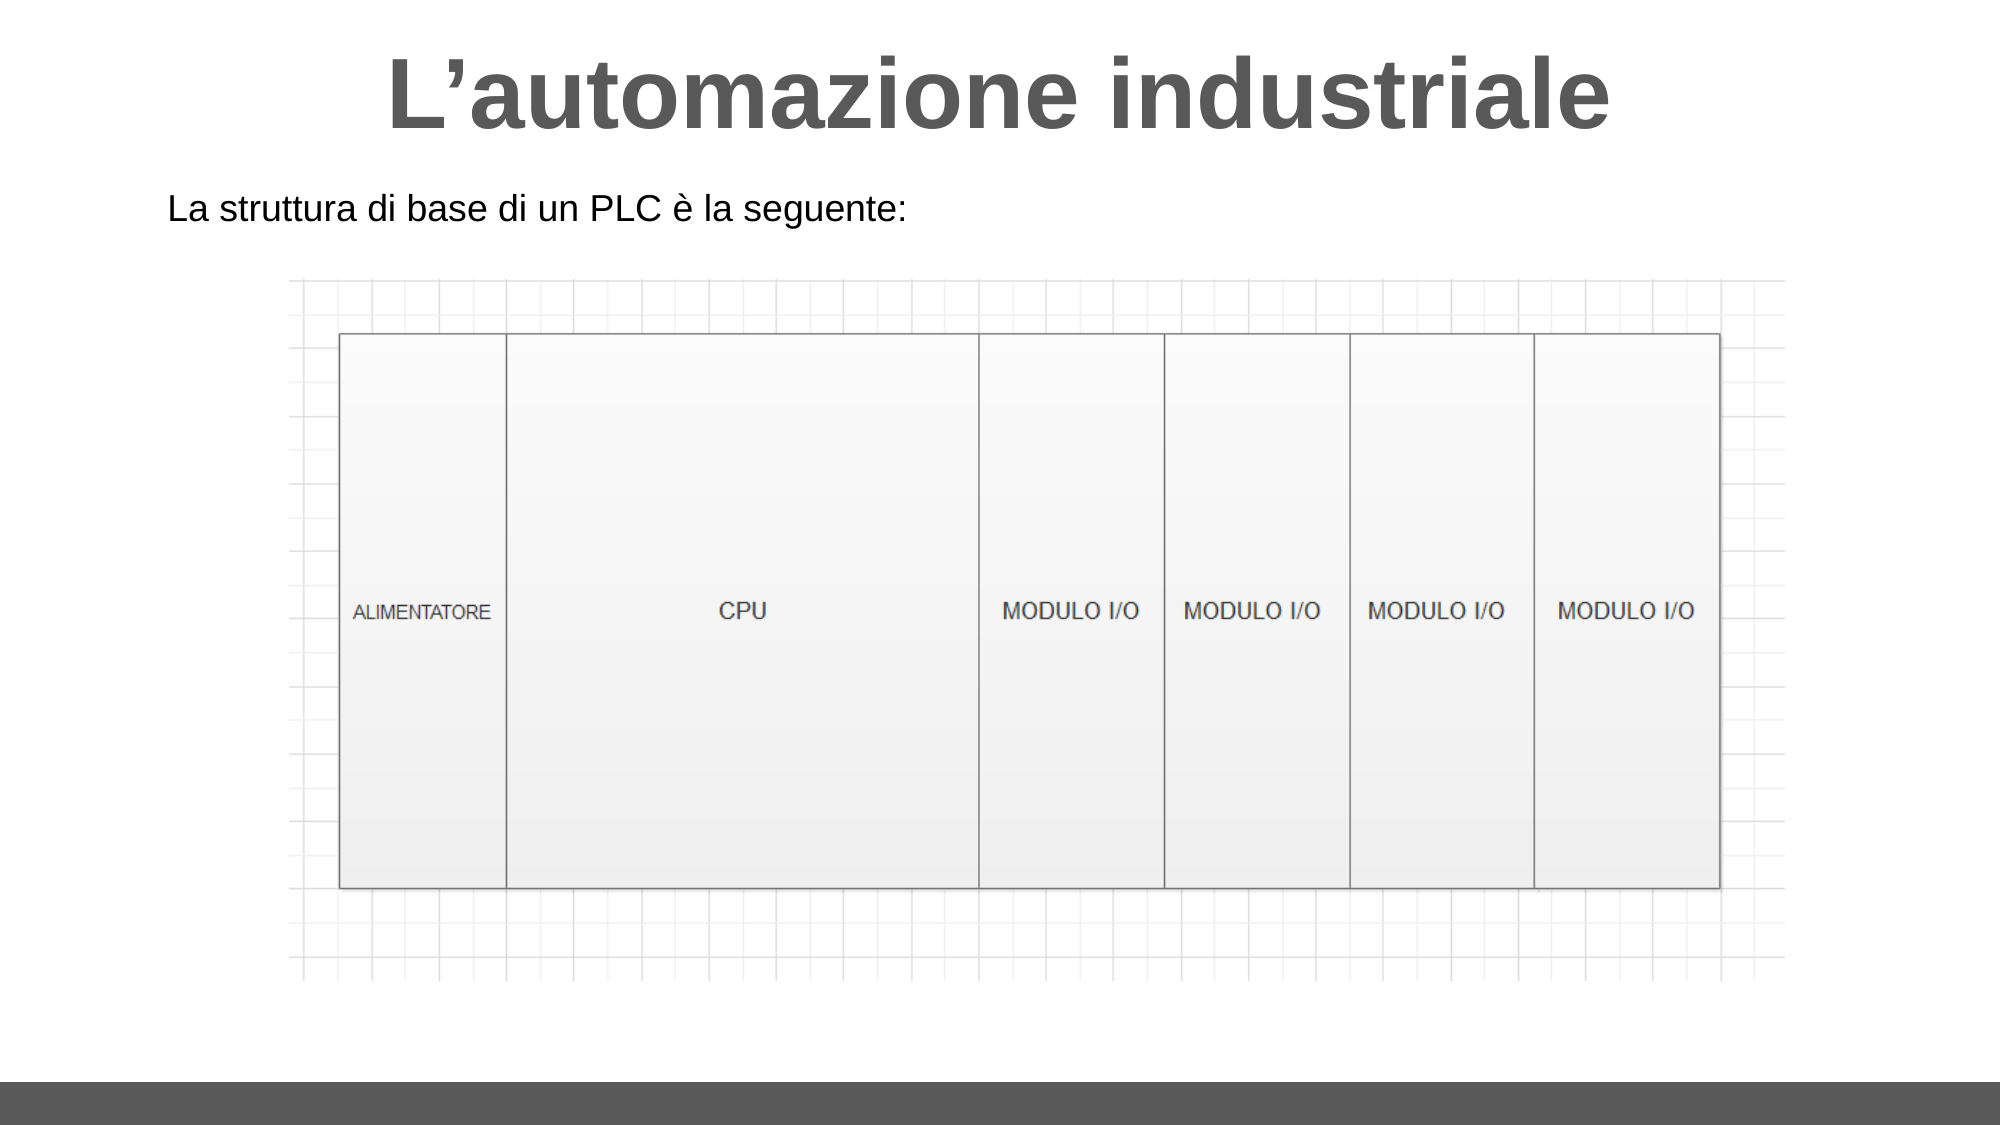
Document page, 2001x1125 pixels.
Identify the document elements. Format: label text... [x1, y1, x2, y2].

text_box La struttura di base di un PLC è la seguente: [152, 176, 1883, 641]
picture [289, 279, 1785, 981]
title L’automazione industriale [0, 32, 2000, 161]
